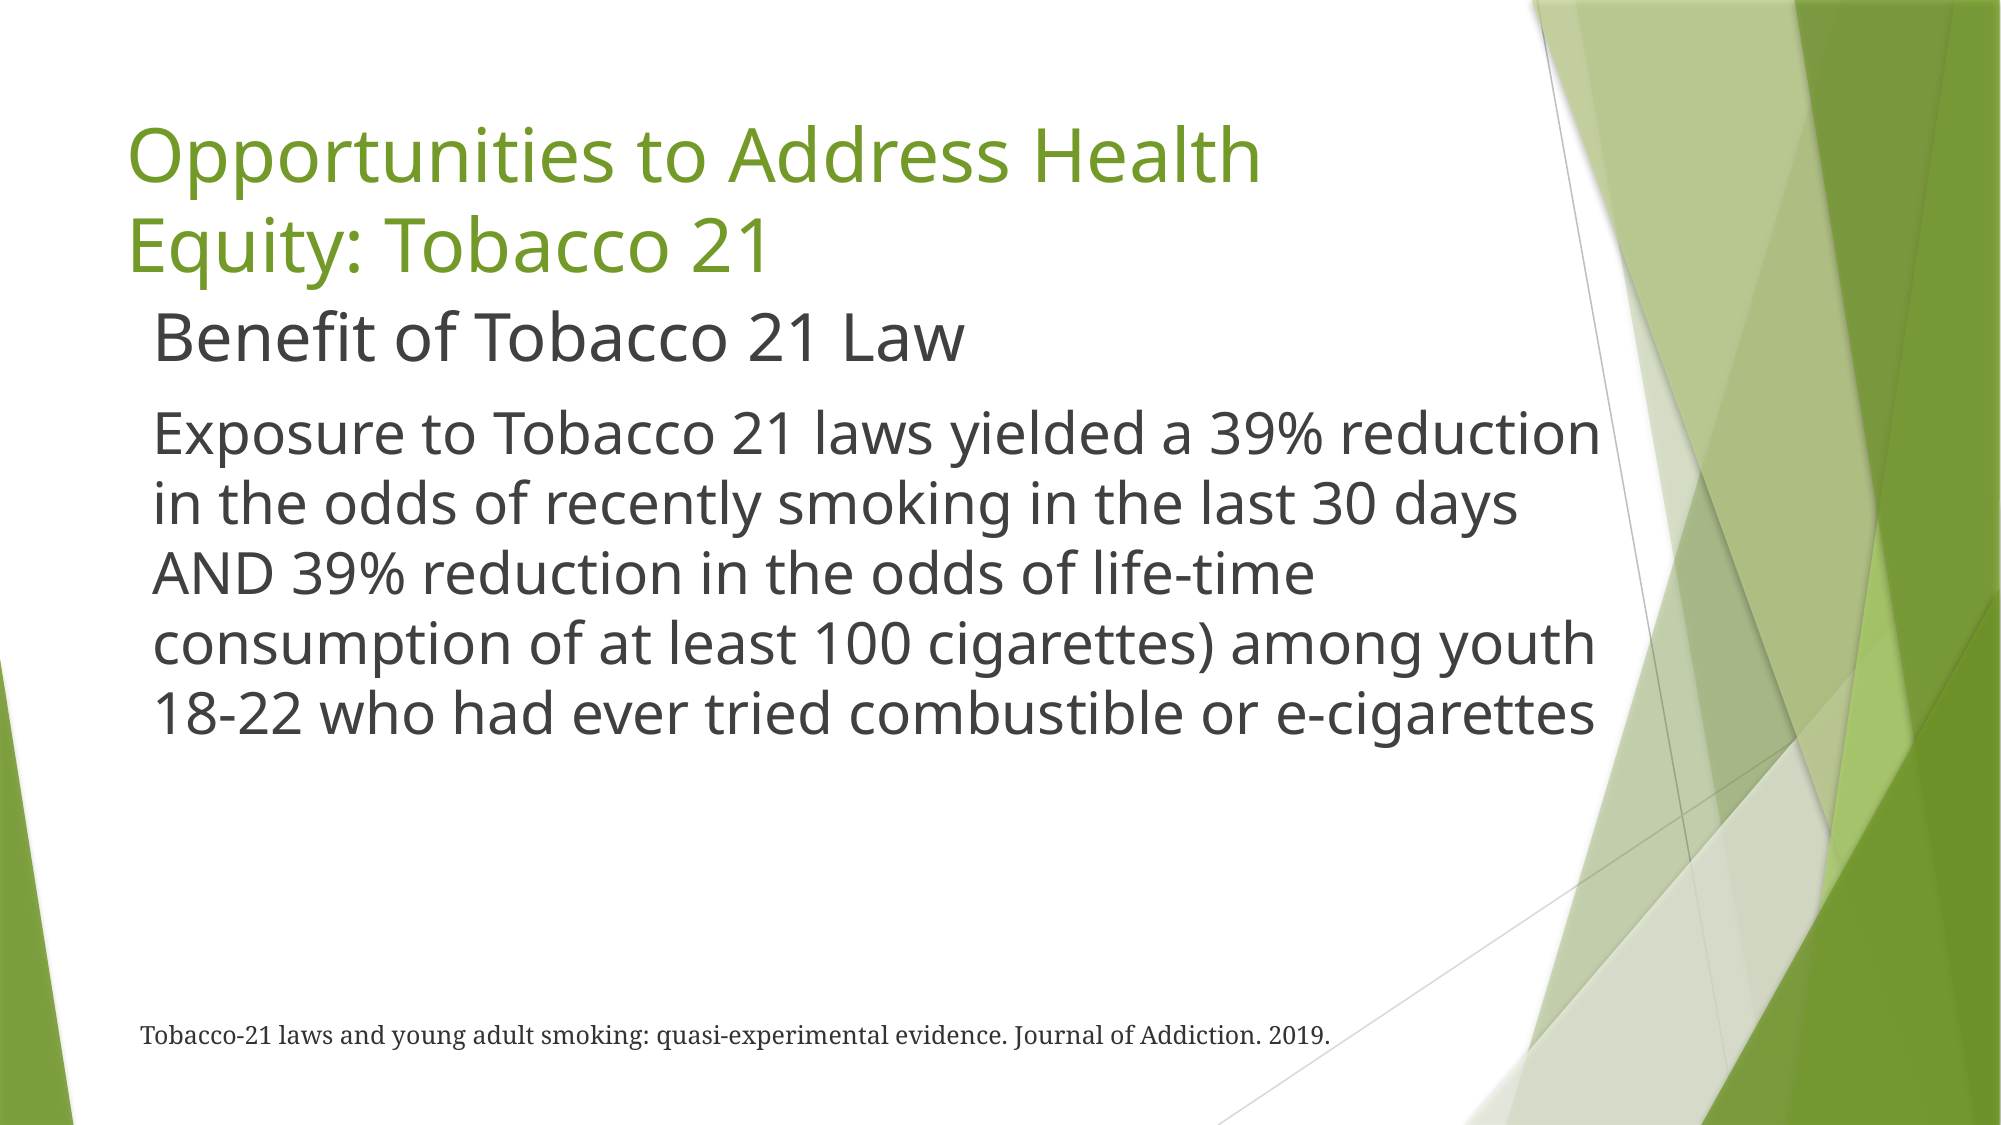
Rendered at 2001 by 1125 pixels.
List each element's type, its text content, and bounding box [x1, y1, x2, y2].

list Benefit of Tobacco 21 Law Exposure to Tobacco 21 laws yielded a 39% reduction in the odds of recently smoking in the last 30 days AND 39% reduction in the odds of life-time consumption of at least 100 cigarettes) among youth 18-22 who had ever tried combustible or e-cigarettes [137, 287, 1649, 1012]
text_box Tobacco-21 laws and young adult smoking: quasi-experimental evidence. Journal of Addiction. 2019. [125, 1012, 1851, 1057]
title Opportunities to Address Health Equity: Tobacco 21 [111, 99, 1522, 317]
